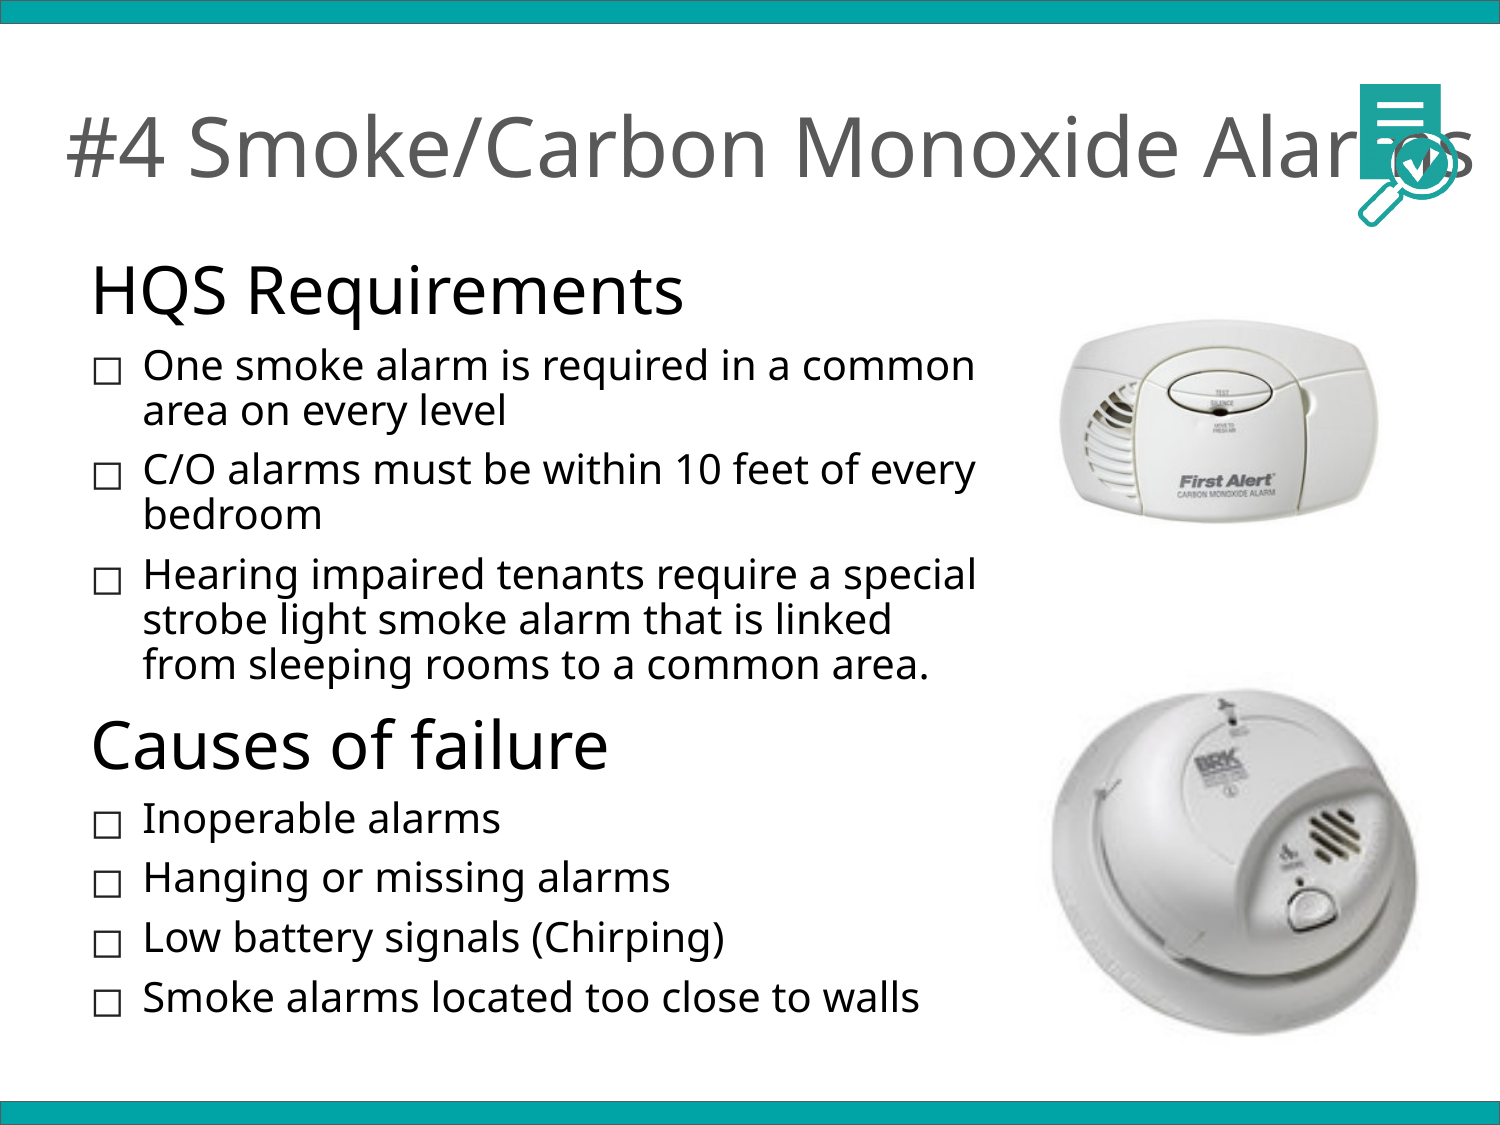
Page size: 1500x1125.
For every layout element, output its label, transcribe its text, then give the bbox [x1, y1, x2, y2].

picture [1358, 84, 1458, 227]
picture [1037, 649, 1438, 1051]
title #4 Smoke/Carbon Monoxide Alarms [50, 50, 1500, 238]
text_box [0, 1101, 1500, 1125]
picture [1012, 237, 1409, 601]
text_box [0, 0, 1500, 24]
list HQS Requirements One smoke alarm is required in a common area on every level C/O alarms must be within 10 feet of every bedroom Hearing impaired tenants require a special strobe light smoke alarm that is linked from sleeping rooms to a common area. Causes of failure Inoperable alarms Hanging or missing alarms Low battery signals (Chirping) Smoke alarms located too close to walls [75, 249, 1013, 1025]
